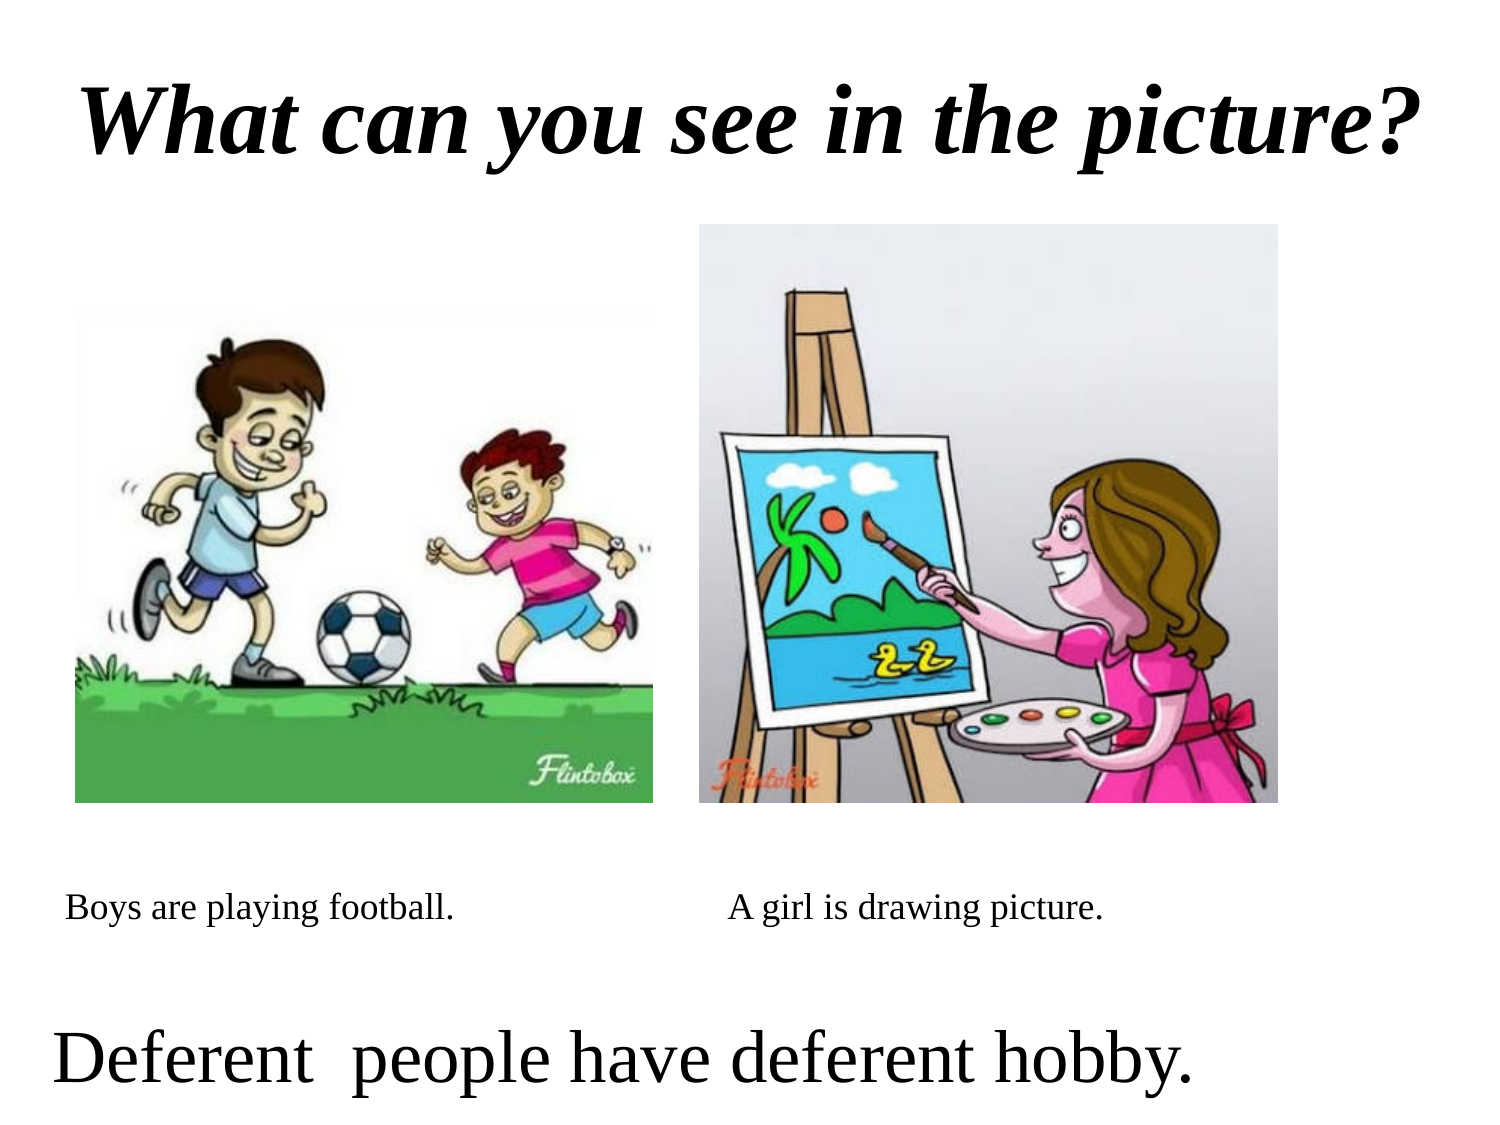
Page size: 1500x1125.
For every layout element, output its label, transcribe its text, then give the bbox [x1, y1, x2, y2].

title What can you see in the picture? [0, 52, 1500, 175]
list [699, 224, 1278, 803]
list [74, 224, 653, 803]
text_box A girl is drawing picture. [712, 874, 1275, 935]
text_box Boys are playing football. [50, 874, 625, 935]
text_box Deferent people have deferent hobby. [37, 999, 1500, 1105]
